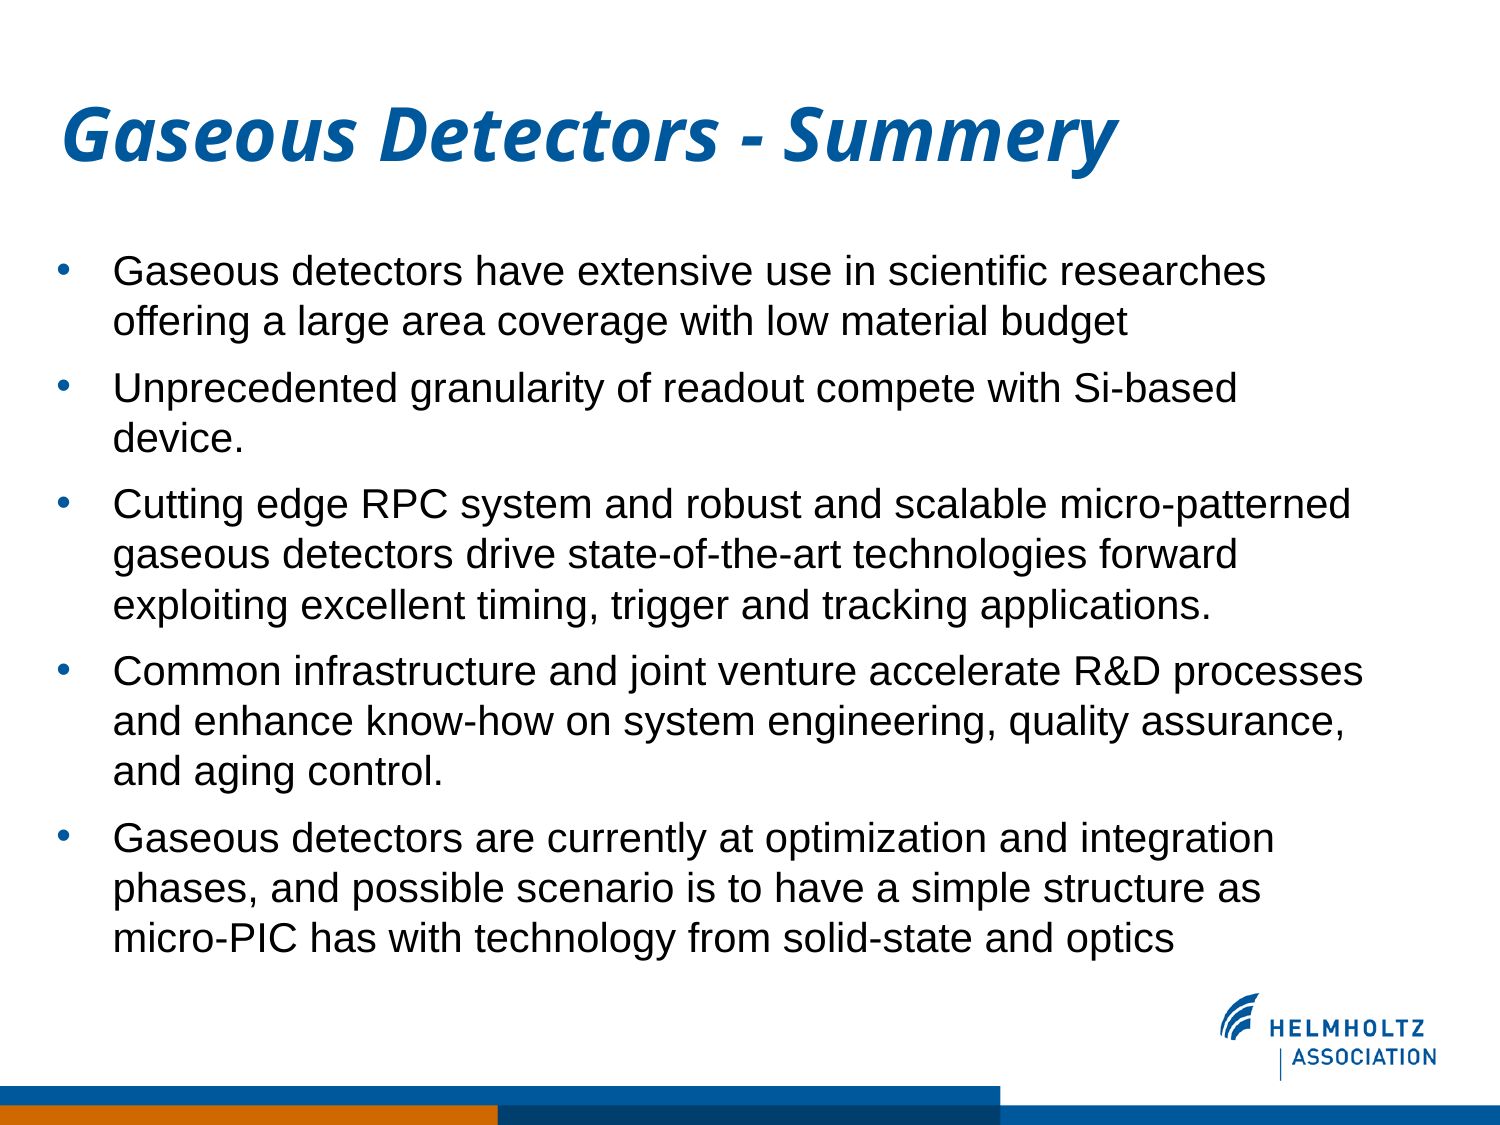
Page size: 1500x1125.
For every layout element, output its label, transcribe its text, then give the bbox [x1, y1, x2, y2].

list Gaseous detectors have extensive use in scientific researches offering a large area coverage with low material budget Unprecedented granularity of readout compete with Si-based device. Cutting edge RPC system and robust and scalable micro-patterned gaseous detectors drive state-of-the-art technologies forward exploiting excellent timing, trigger and tracking applications. Common infrastructure and joint venture accelerate R&D processes and enhance know-how on system engineering, quality assurance, and aging control. Gaseous detectors are currently at optimization and integration phases, and possible scenario is to have a simple structure as micro-PIC has with technology from solid-state and optics [41, 236, 1388, 964]
title Gaseous Detectors - Summery [45, 48, 1425, 237]
picture [0, 984, 1500, 1125]
